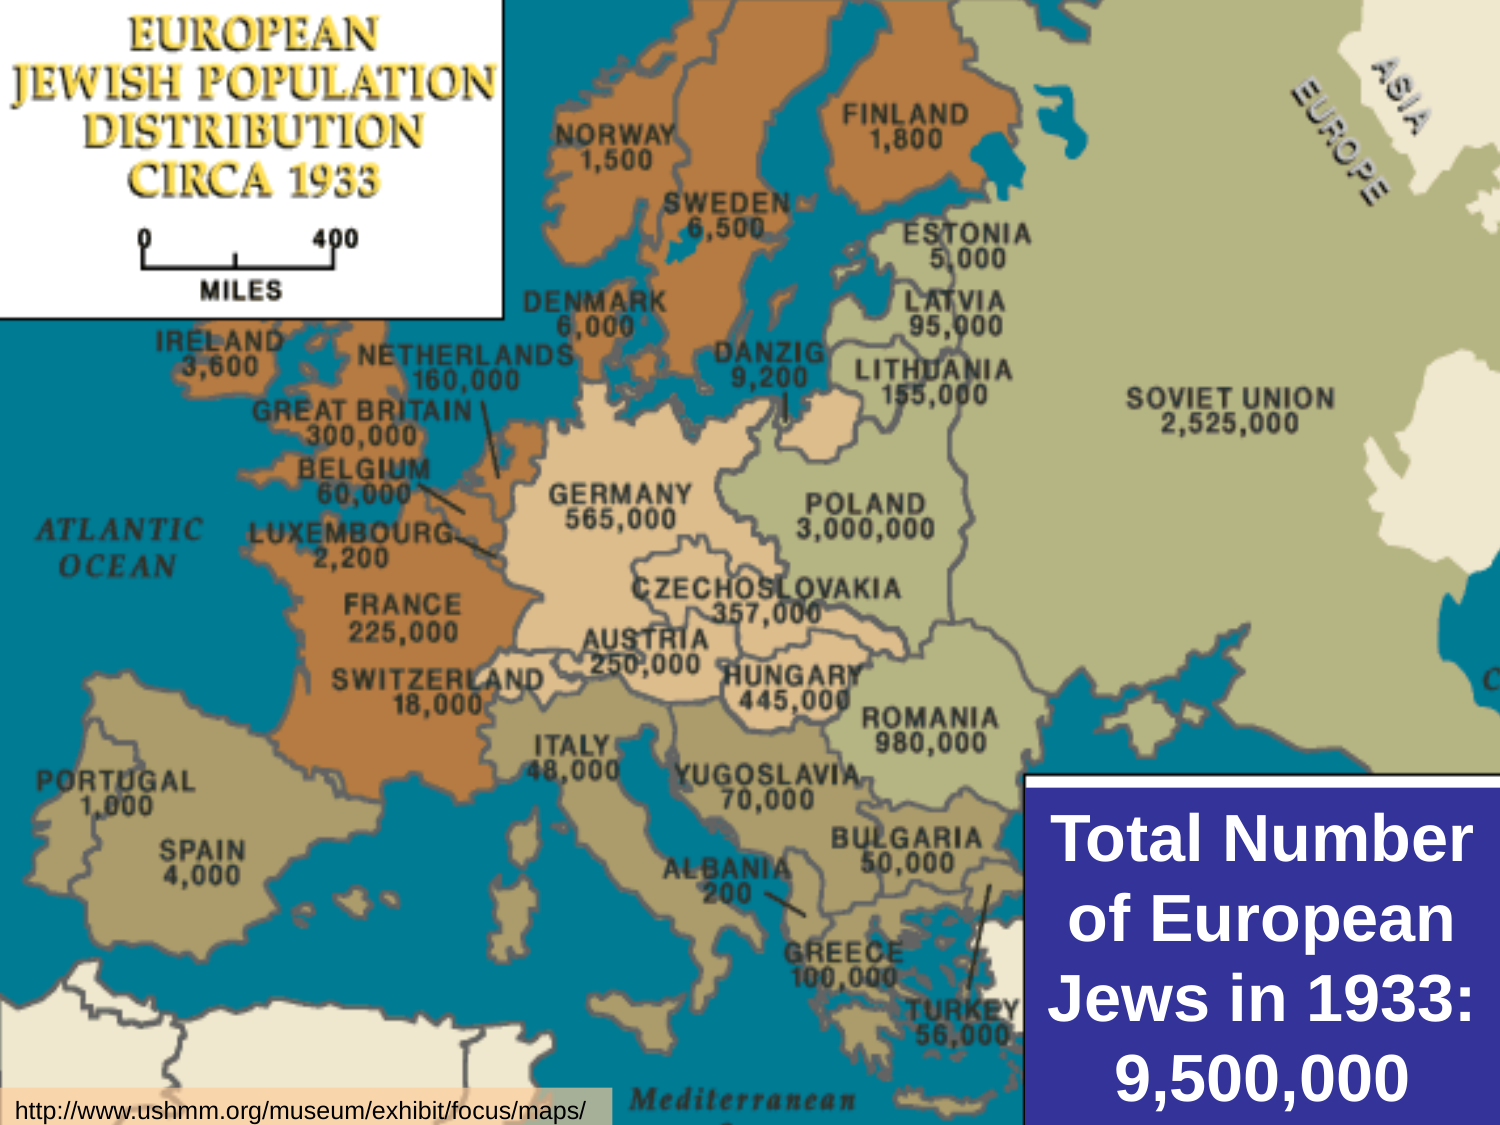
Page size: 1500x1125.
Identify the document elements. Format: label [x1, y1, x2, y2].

list [0, 0, 1500, 1125]
